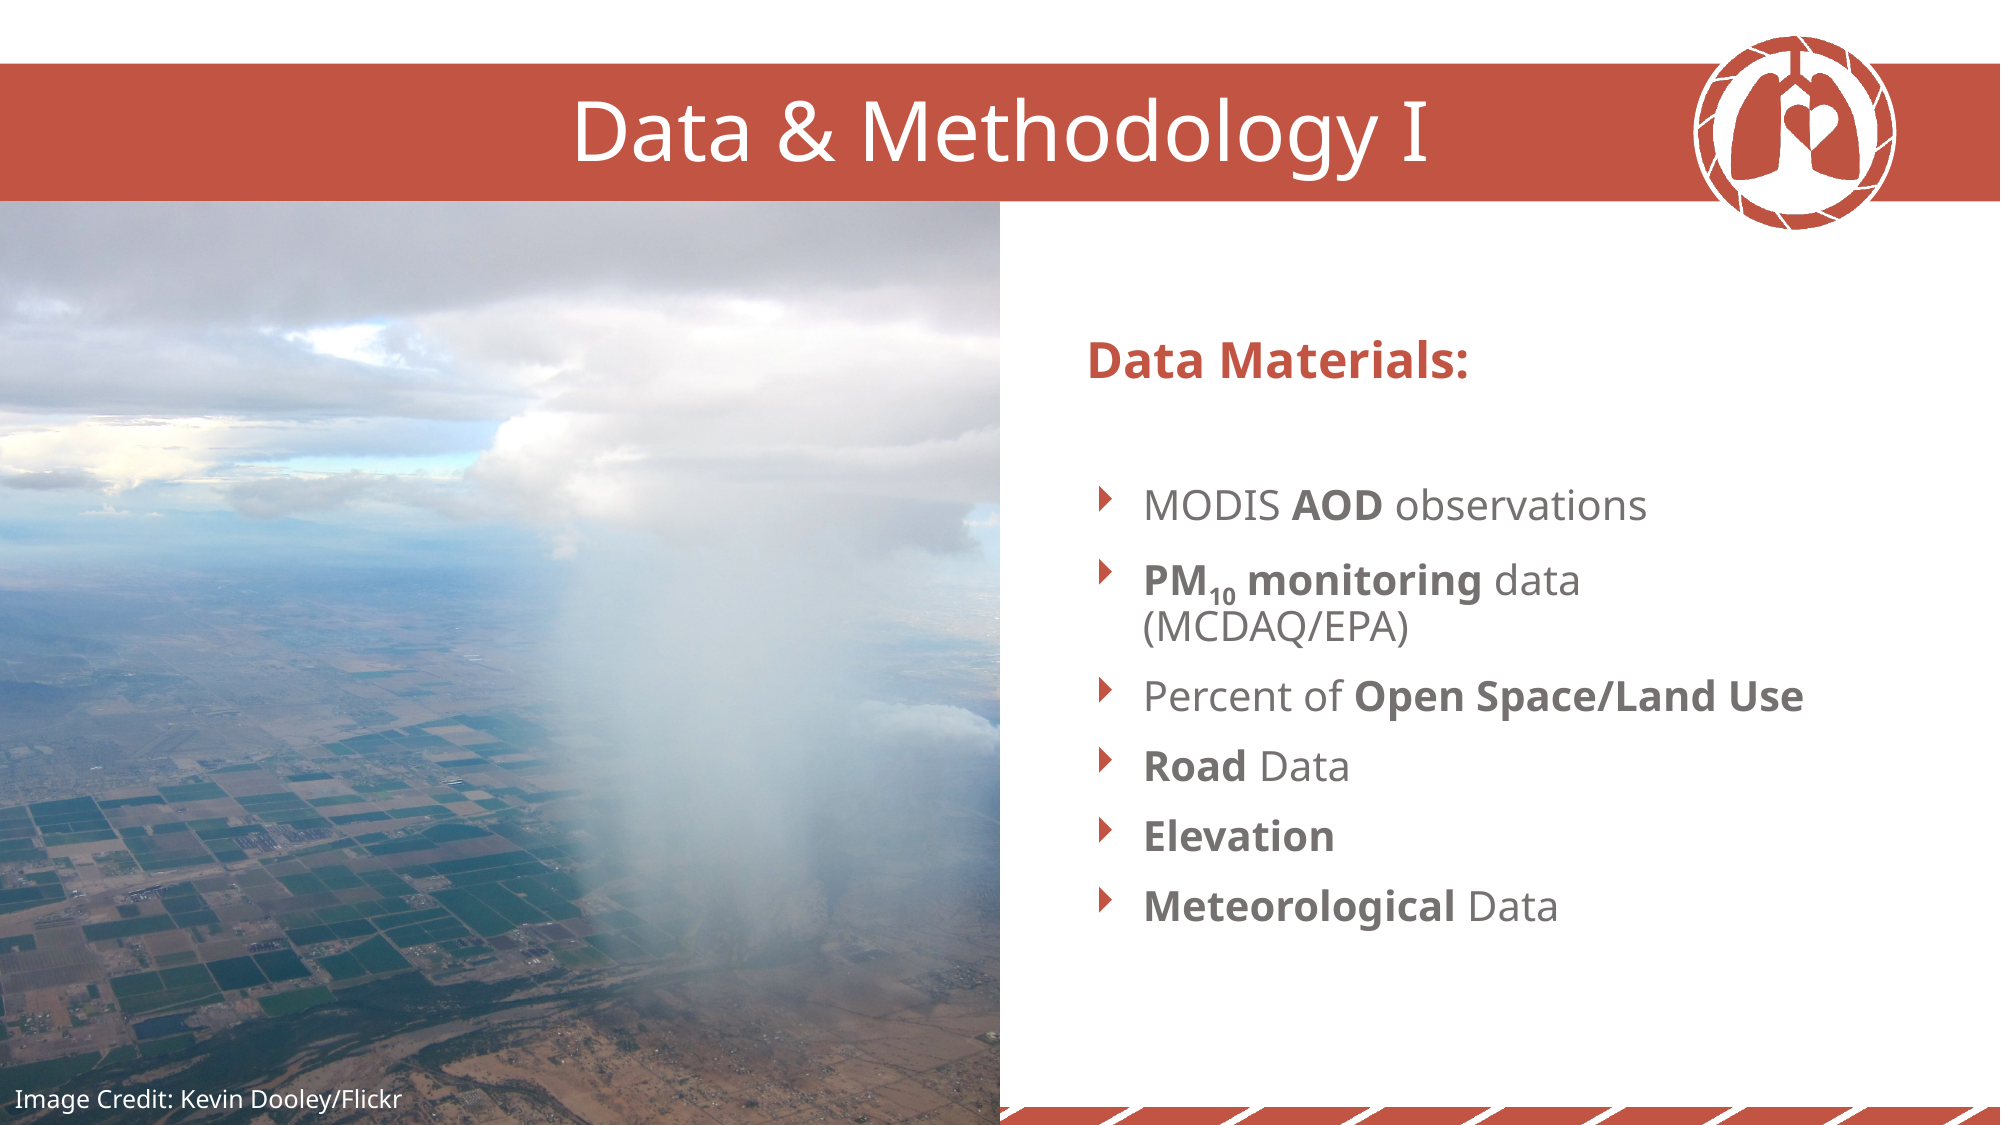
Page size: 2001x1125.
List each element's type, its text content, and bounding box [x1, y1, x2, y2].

list Data Materials: MODIS AOD observations PM10 monitoring data (MCDAQ/EPA) Percent of Open Space/Land Use Road Data Elevation Meteorological Data [1071, 328, 1853, 999]
picture [1693, 31, 1897, 234]
text_box Data & Methodology I [213, 82, 1787, 188]
picture [0, 201, 2000, 1125]
